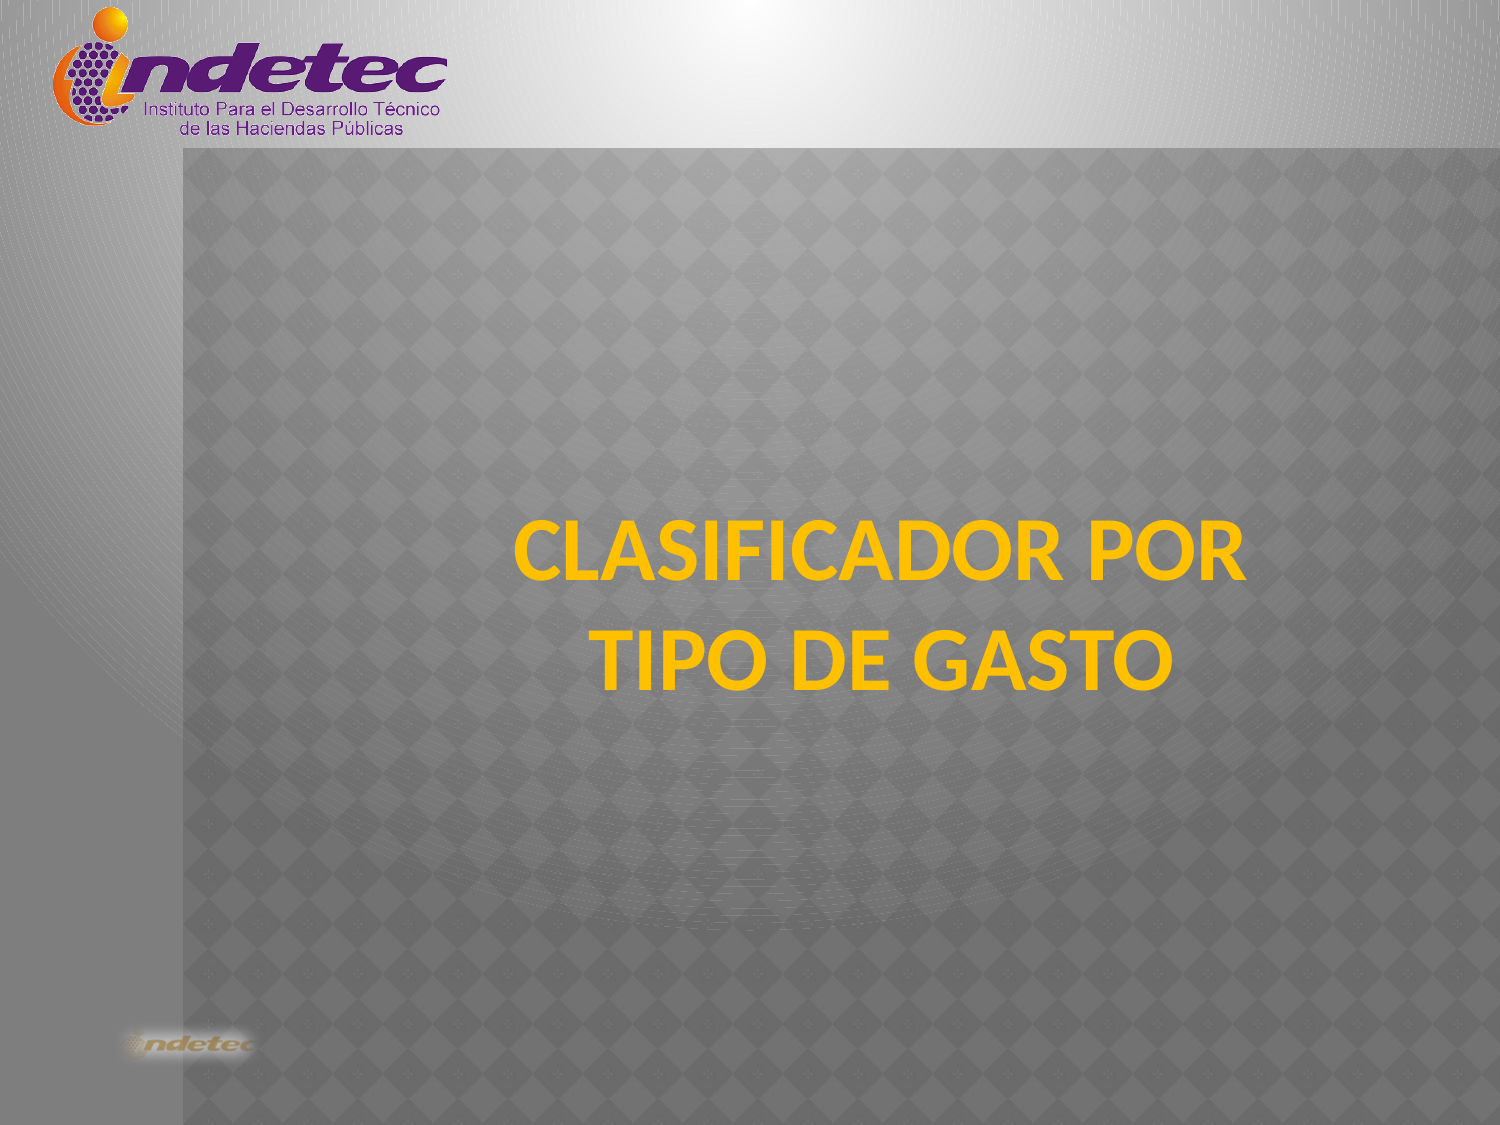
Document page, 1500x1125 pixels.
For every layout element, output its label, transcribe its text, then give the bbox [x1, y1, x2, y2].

title CLASIFICADOR POR TIPO DE GASTO [462, 488, 1301, 717]
picture [111, 1020, 266, 1069]
picture [53, 7, 451, 145]
